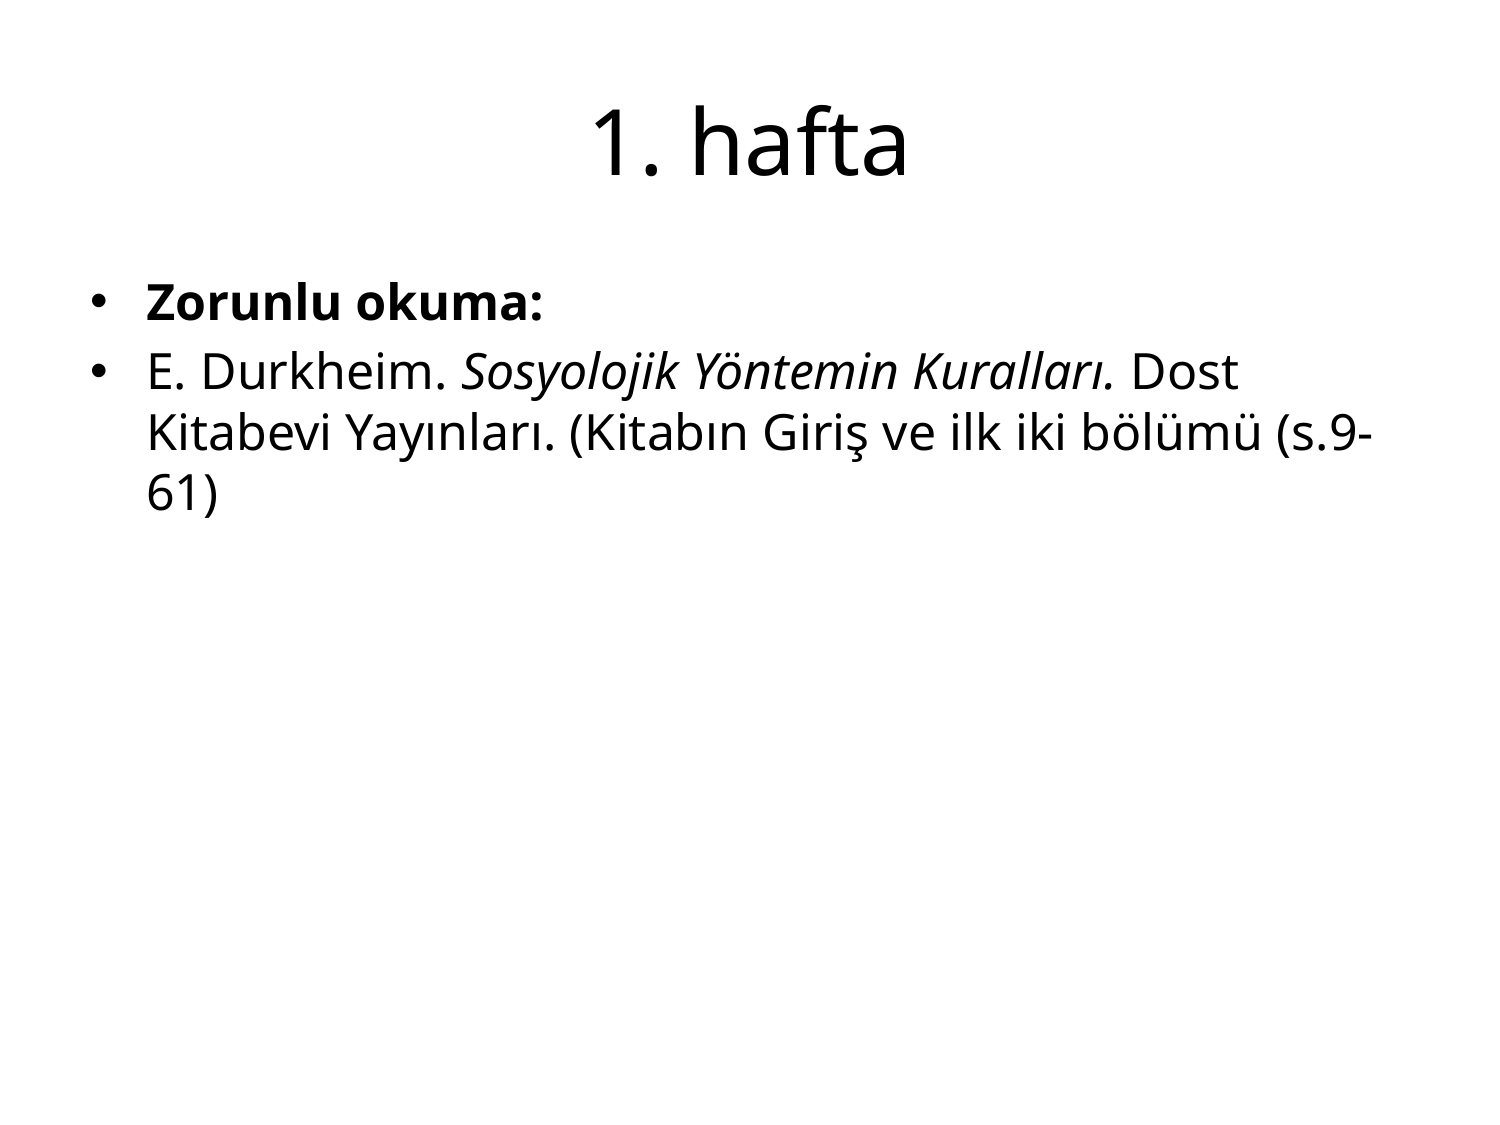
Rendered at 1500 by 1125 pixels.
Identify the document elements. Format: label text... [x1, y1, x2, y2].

title 1. hafta [75, 45, 1425, 233]
list Zorunlu okuma: E. Durkheim. Sosyolojik Yöntemin Kuralları. Dost Kitabevi Yayınları. (Kitabın Giriş ve ilk iki bölümü (s.9-61) [75, 262, 1425, 1005]
